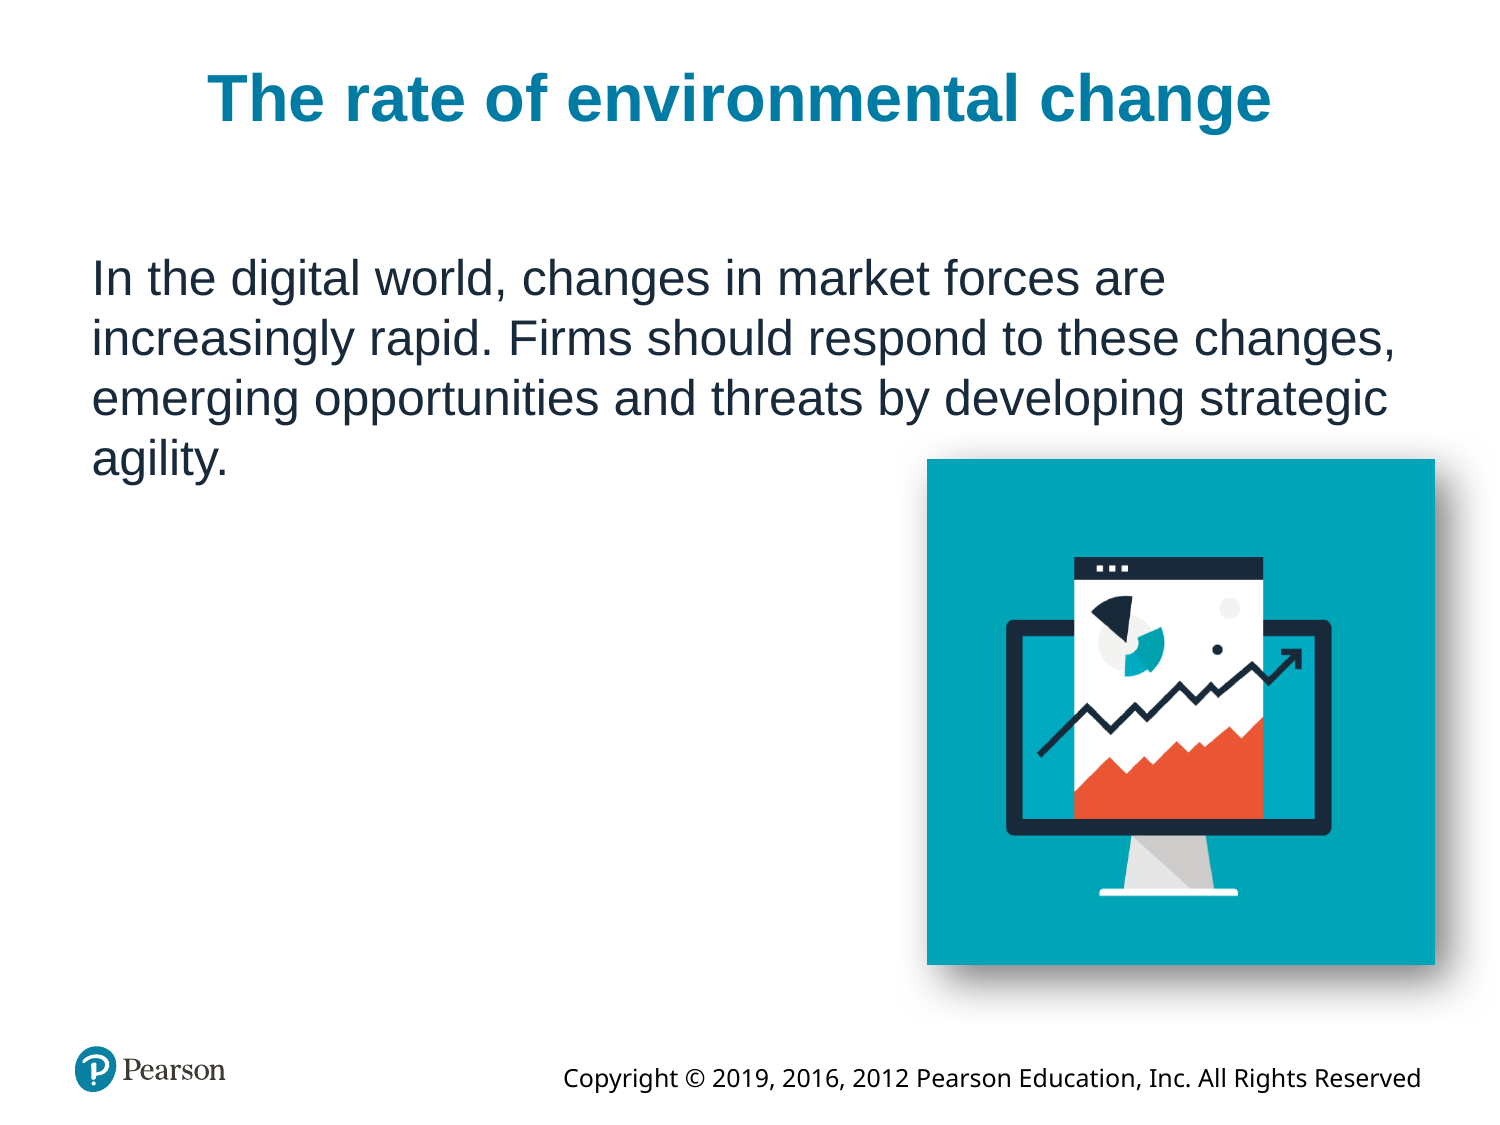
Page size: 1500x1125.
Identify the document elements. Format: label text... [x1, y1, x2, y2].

picture [926, 459, 1435, 965]
list In the digital world, changes in market forces are increasingly rapid. Firms should respond to these changes, emerging opportunities and threats by developing strategic agility. [76, 237, 1427, 534]
title The rate of environmental change [136, 1, 1364, 189]
